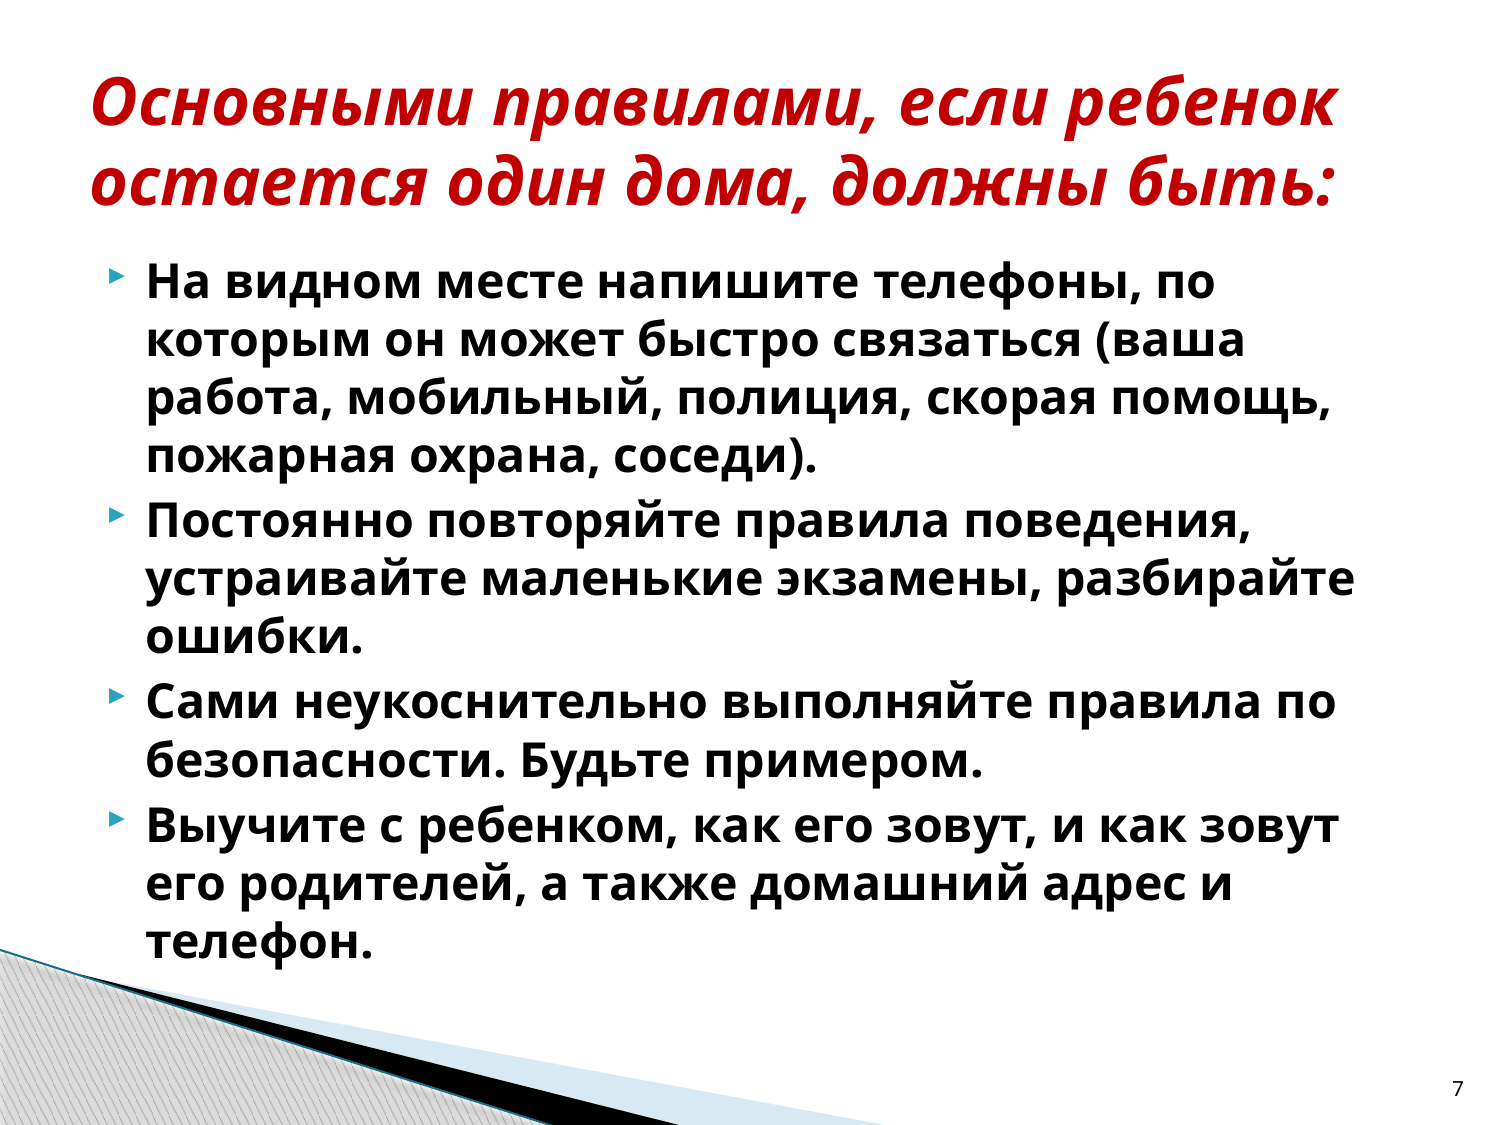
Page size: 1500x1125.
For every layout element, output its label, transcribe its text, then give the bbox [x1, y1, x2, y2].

title Основными правилами, если ребенок остается один дома, должны быть: [75, 45, 1425, 233]
list На видном месте напишите телефоны, по которым он может быстро связаться (ваша работа, мобильный, полиция, скорая помощь, пожарная охрана, соседи). Постоянно повторяйте правила поведения, устраивайте маленькие экзамены, разбирайте ошибки. Сами неукоснительно выполняйте правила по безопасности. Будьте примером. Выучите с ребенком, как его зовут, и как зовут его родителей, а также домашний адрес и телефон. [75, 243, 1425, 986]
slide_number 7 [1418, 1051, 1479, 1112]
